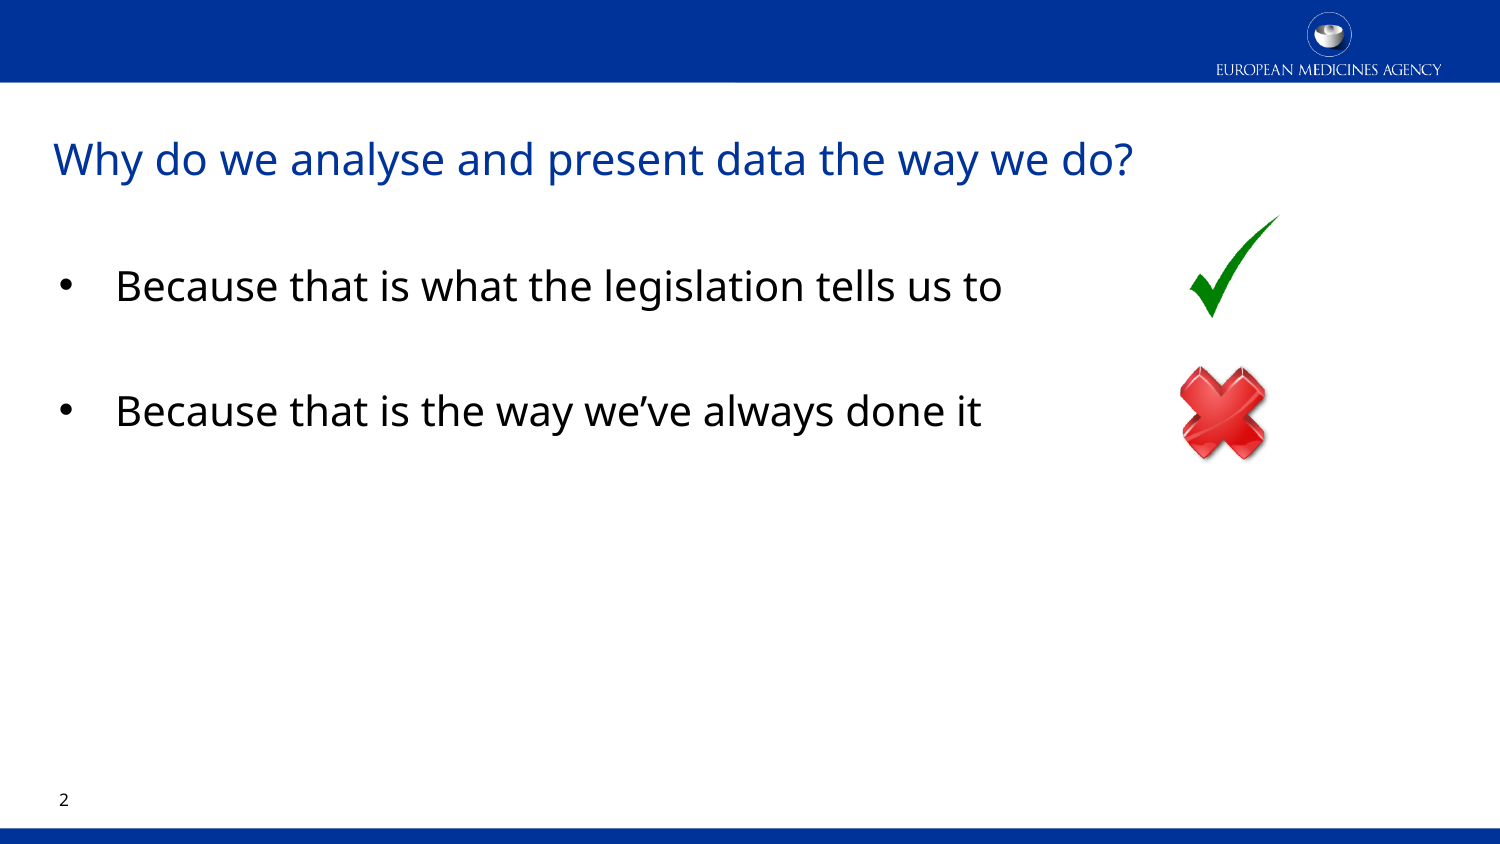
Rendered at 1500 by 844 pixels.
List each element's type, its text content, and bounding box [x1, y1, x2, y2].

title Why do we analyse and present data the way we do? [53, 127, 1435, 245]
list Because that is what the legislation tells us to Because that is the way we’ve always done it [58, 265, 1441, 753]
picture [1188, 213, 1280, 318]
picture [1173, 362, 1271, 470]
picture [1216, 11, 1441, 77]
slide_number 1 [59, 788, 110, 818]
